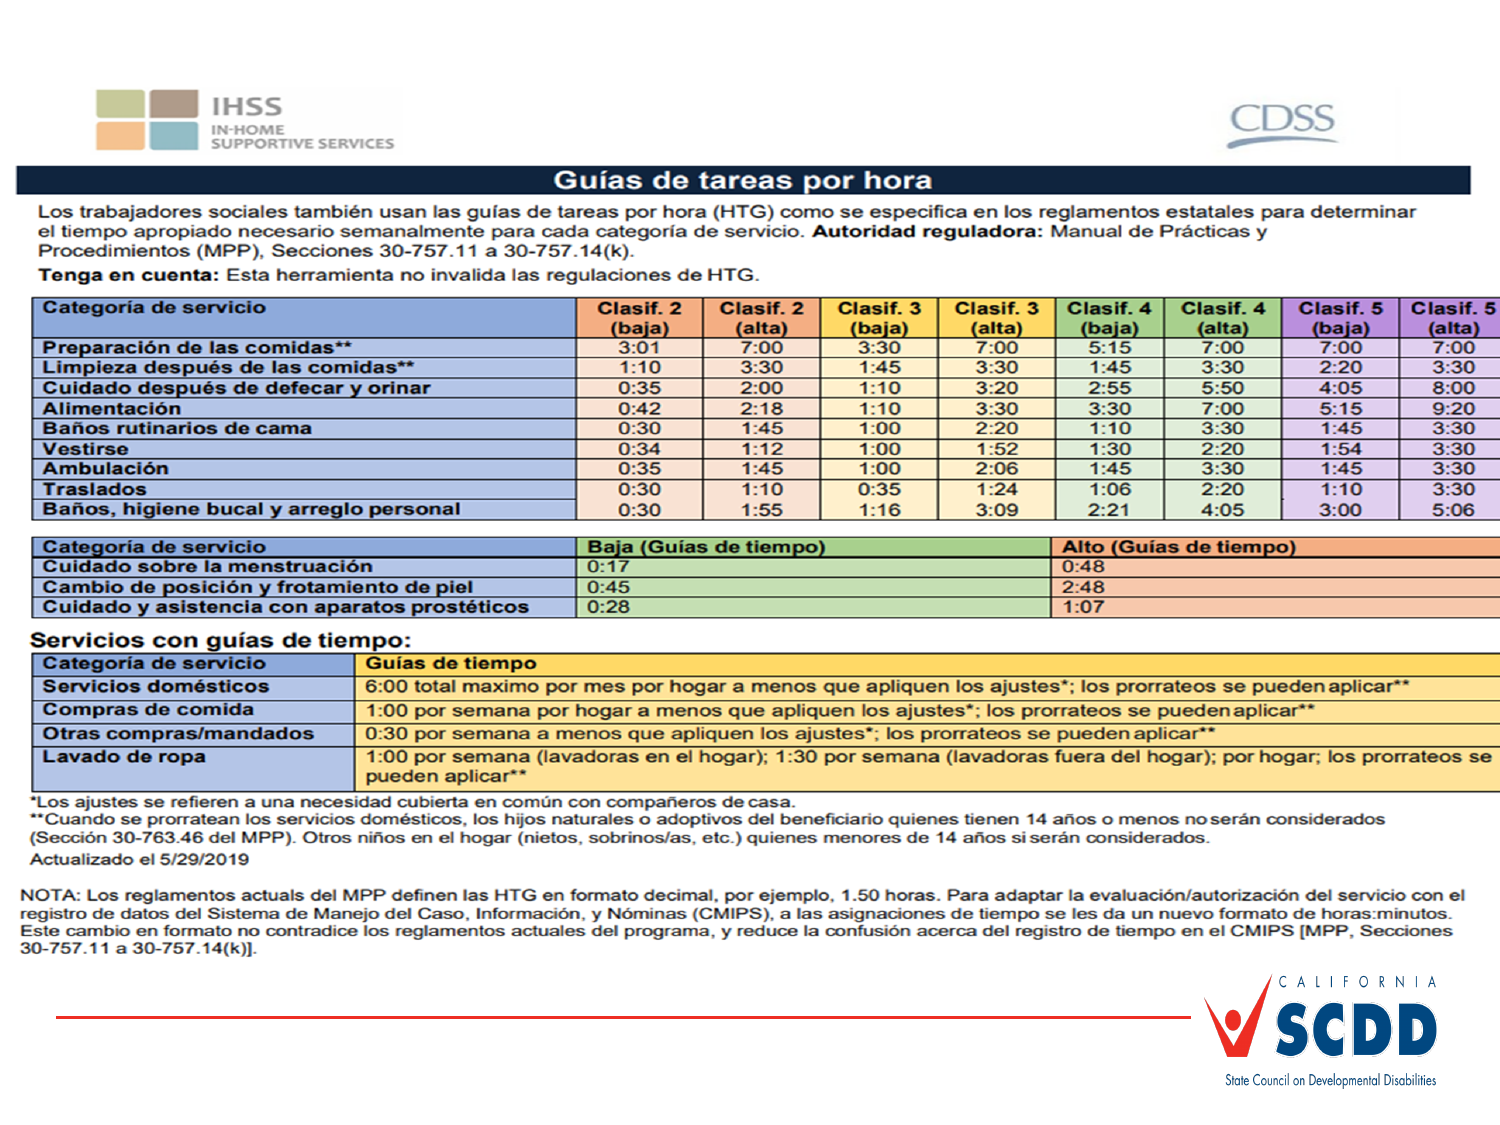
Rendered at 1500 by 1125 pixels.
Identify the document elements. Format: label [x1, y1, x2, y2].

picture [4, 87, 1500, 1098]
